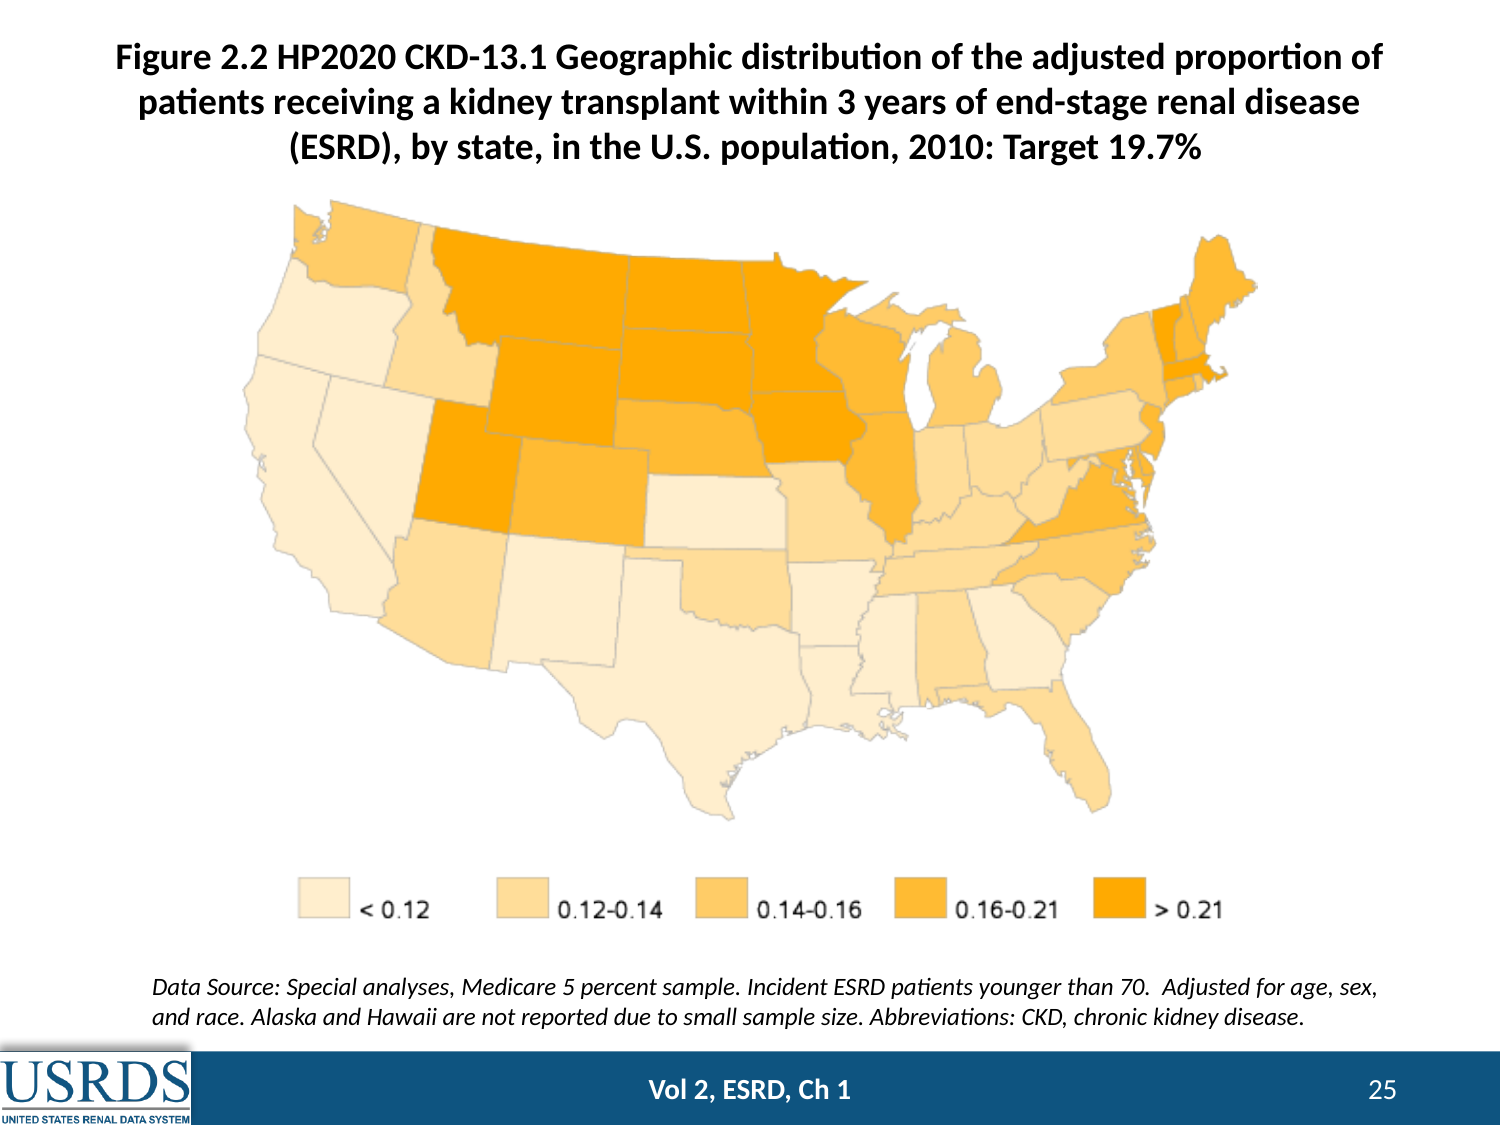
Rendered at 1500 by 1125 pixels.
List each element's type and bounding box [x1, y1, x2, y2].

text_box [74, 24, 1425, 175]
picture [241, 199, 1258, 921]
slide_number [1262, 1062, 1413, 1108]
picture [0, 1051, 192, 1125]
footer [587, 1062, 913, 1113]
text_box [137, 963, 1400, 1038]
